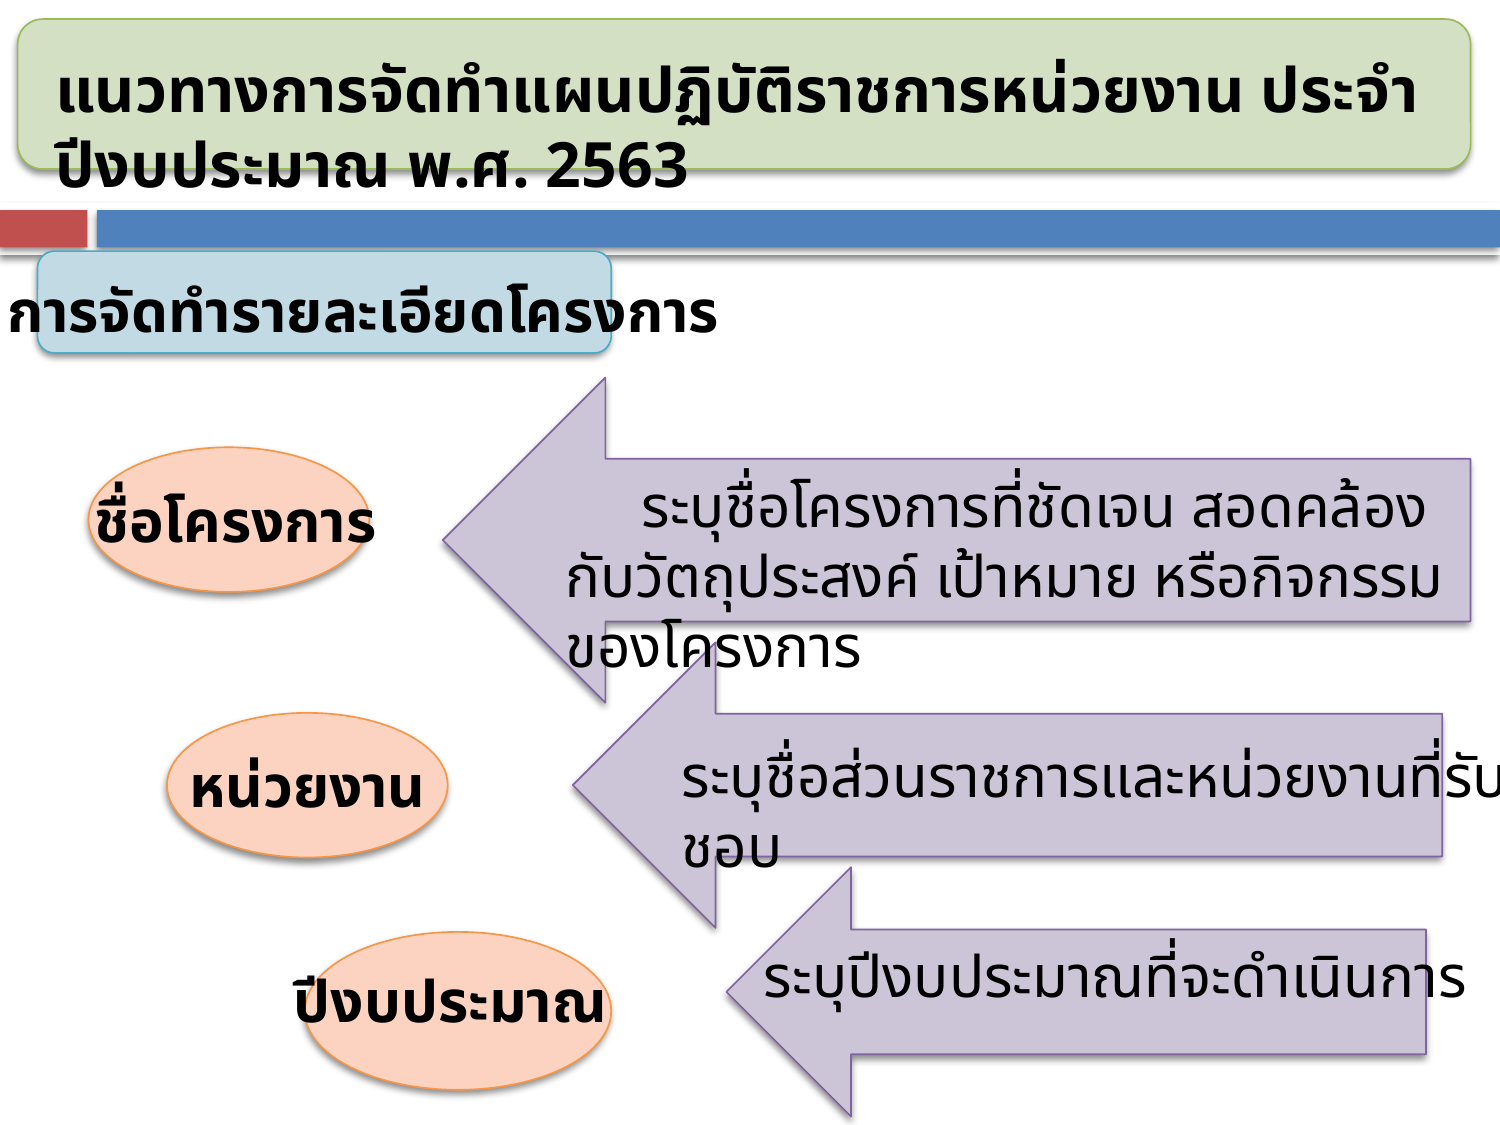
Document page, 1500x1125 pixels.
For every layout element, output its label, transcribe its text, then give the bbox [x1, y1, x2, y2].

text_box [725, 968, 749, 1016]
text_box แนวทางการจัดทำแผนปฏิบัติราชการหน่วยงาน ประจำปีงบประมาณ พ.ศ. 2563 [40, 42, 1500, 283]
text_box [16, 18, 1472, 170]
text_box [115, 446, 343, 476]
text_box [442, 376, 1472, 649]
text_box ระบุปีงบประมาณที่จะดำเนินการ [749, 931, 1497, 1017]
text_box [113, 562, 344, 593]
text_box [588, 687, 607, 704]
text_box หน่วยงาน [174, 742, 441, 827]
text_box ระบุชื่อส่วนราชการและหน่วยงานที่รับผิดชอบ [666, 732, 1500, 887]
text_box [673, 887, 717, 929]
text_box [572, 687, 1444, 880]
text_box 2. การจัดทำรายละเอียดโครงการ [0, 266, 734, 352]
text_box [193, 712, 422, 742]
text_box [750, 1017, 1427, 1118]
text_box [786, 887, 1427, 931]
text_box [316, 1042, 600, 1091]
text_box [441, 761, 449, 809]
text_box [346, 931, 570, 956]
text_box [166, 761, 174, 810]
text_box [191, 827, 424, 859]
text_box ระบุชื่อโครงการที่ชัดเจน สอดคล้องกับวัตถุประสงค์ เป้าหมาย หรือกิจกรรมของโครงการ [550, 461, 1500, 687]
text_box ชื่อโครงการ [79, 476, 407, 562]
text_box ปีงบประมาณ [279, 956, 637, 1042]
